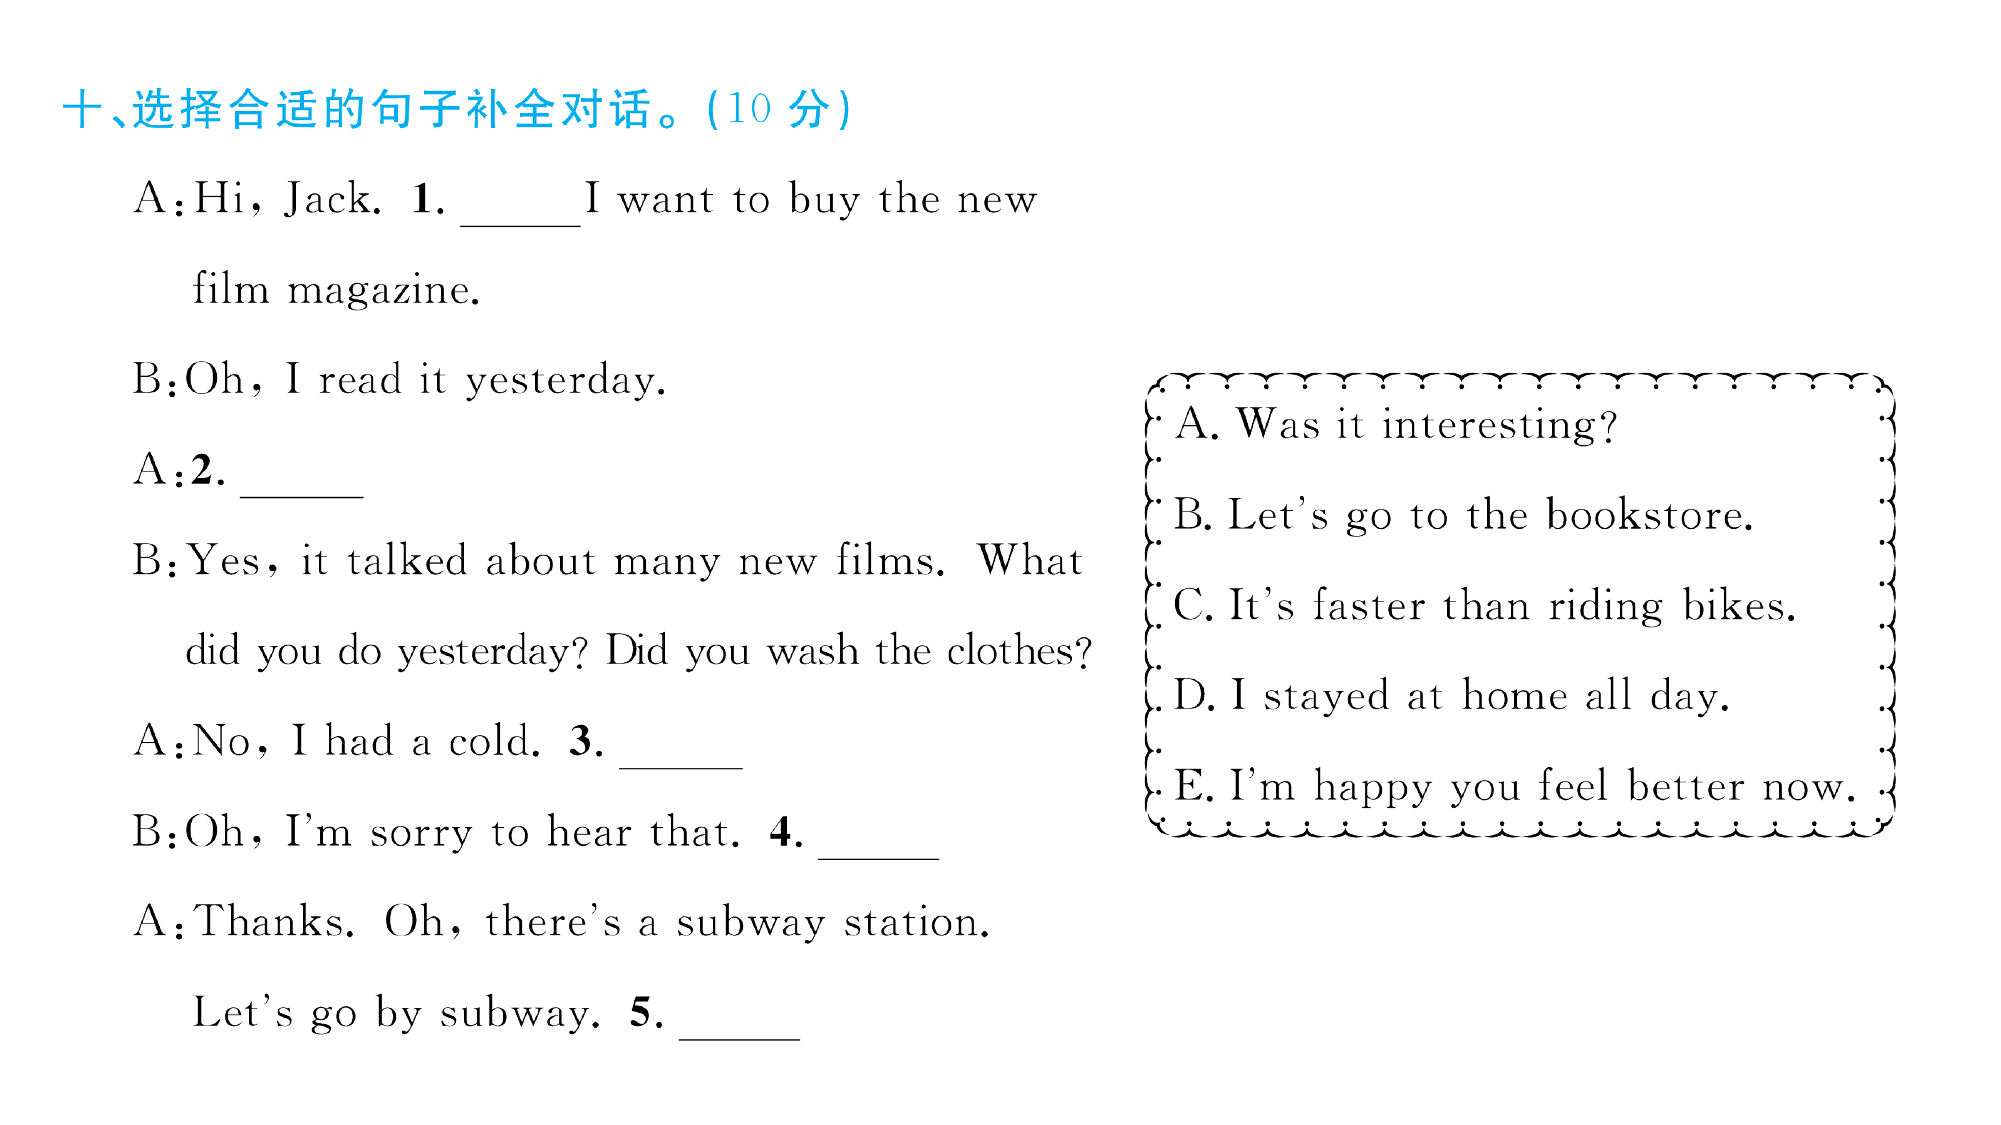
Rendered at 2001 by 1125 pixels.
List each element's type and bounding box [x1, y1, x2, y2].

picture [58, 58, 1950, 1048]
